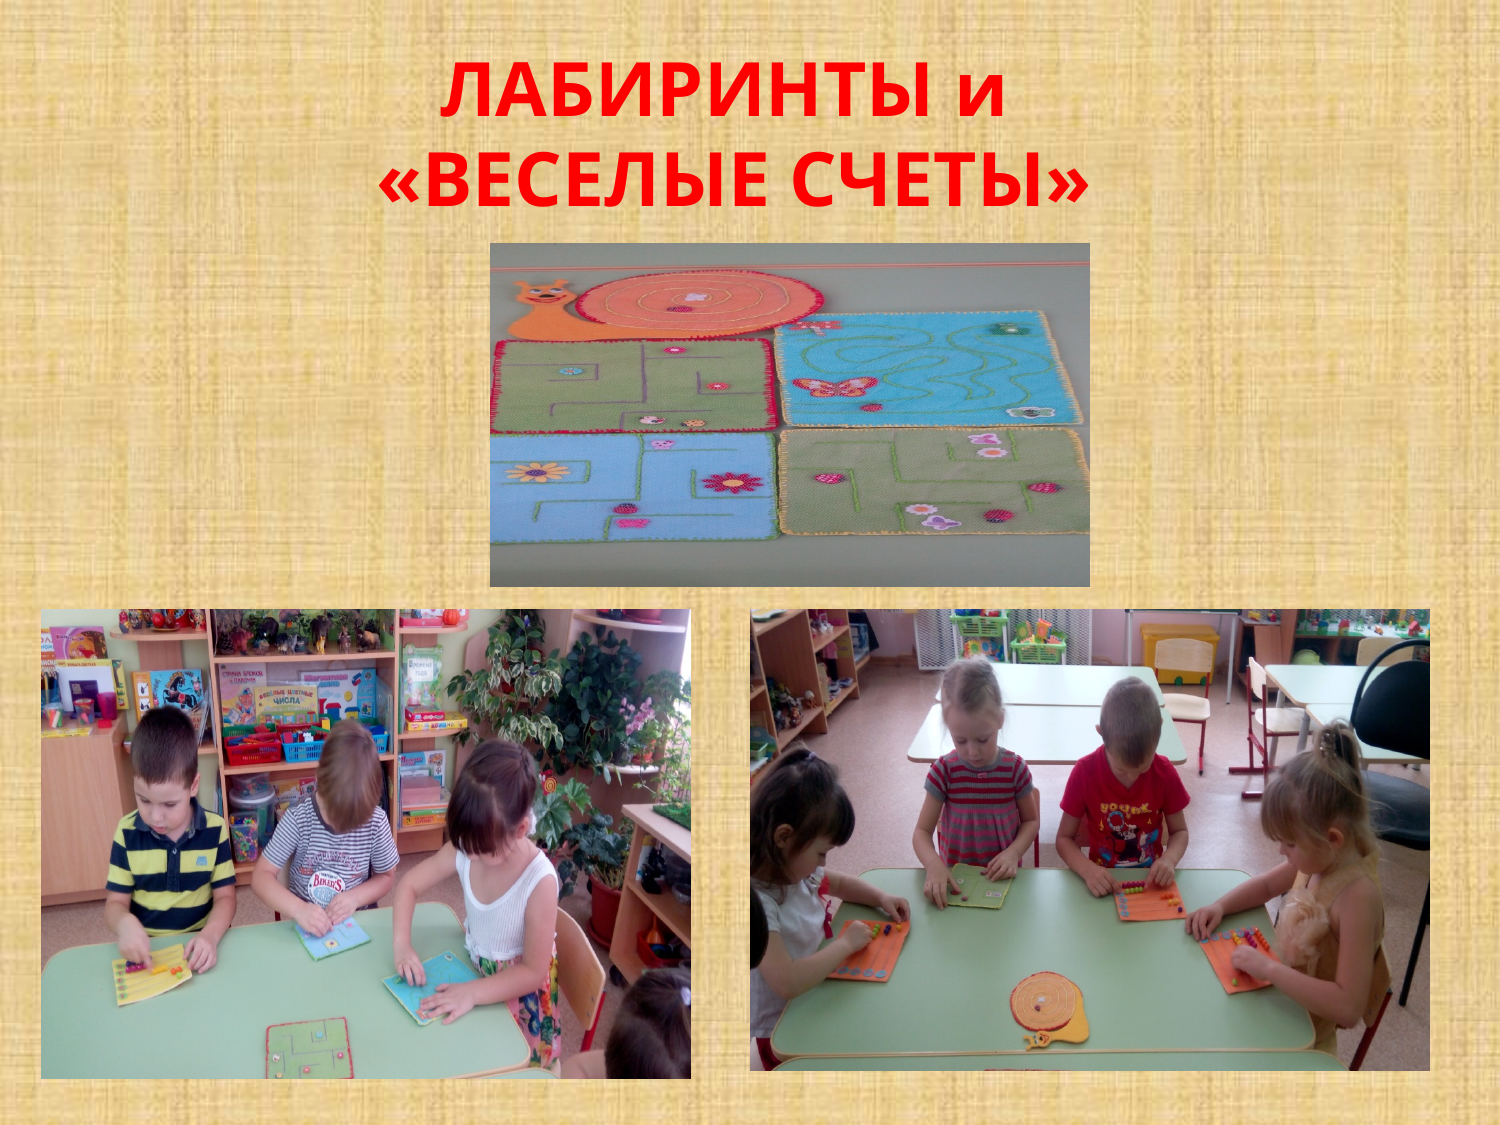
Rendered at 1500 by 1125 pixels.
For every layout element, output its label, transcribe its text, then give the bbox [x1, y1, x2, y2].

picture [0, 0, 1500, 1125]
title ЛАБИРИНТЫ и «ВЕСЕЛЫЕ СЧЕТЫ» [41, 42, 1427, 220]
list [489, 243, 1090, 587]
